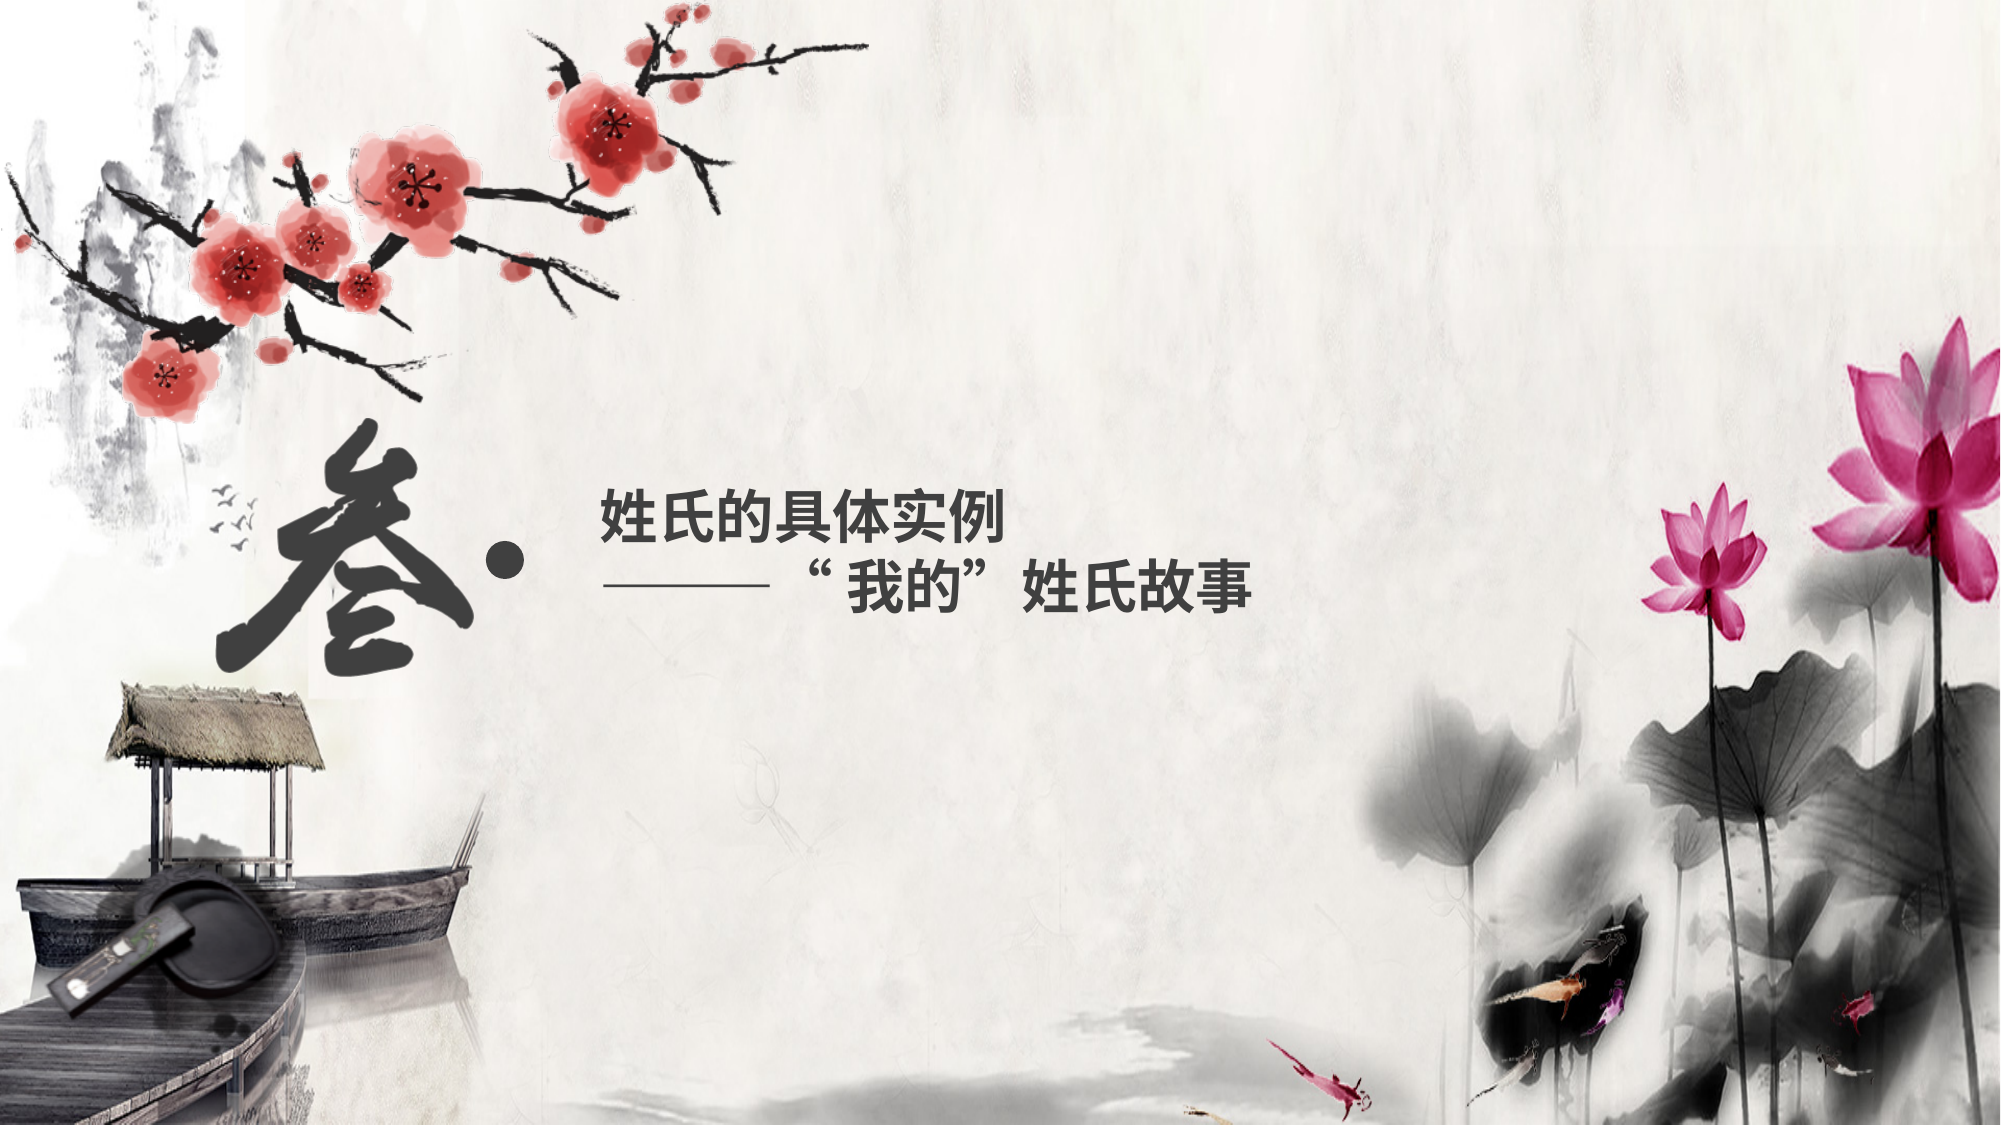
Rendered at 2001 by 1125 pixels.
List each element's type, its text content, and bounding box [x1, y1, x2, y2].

text_box 姓氏的具体实例 ———“我的”姓氏故事 [664, 472, 1270, 628]
picture [0, 0, 2001, 1125]
